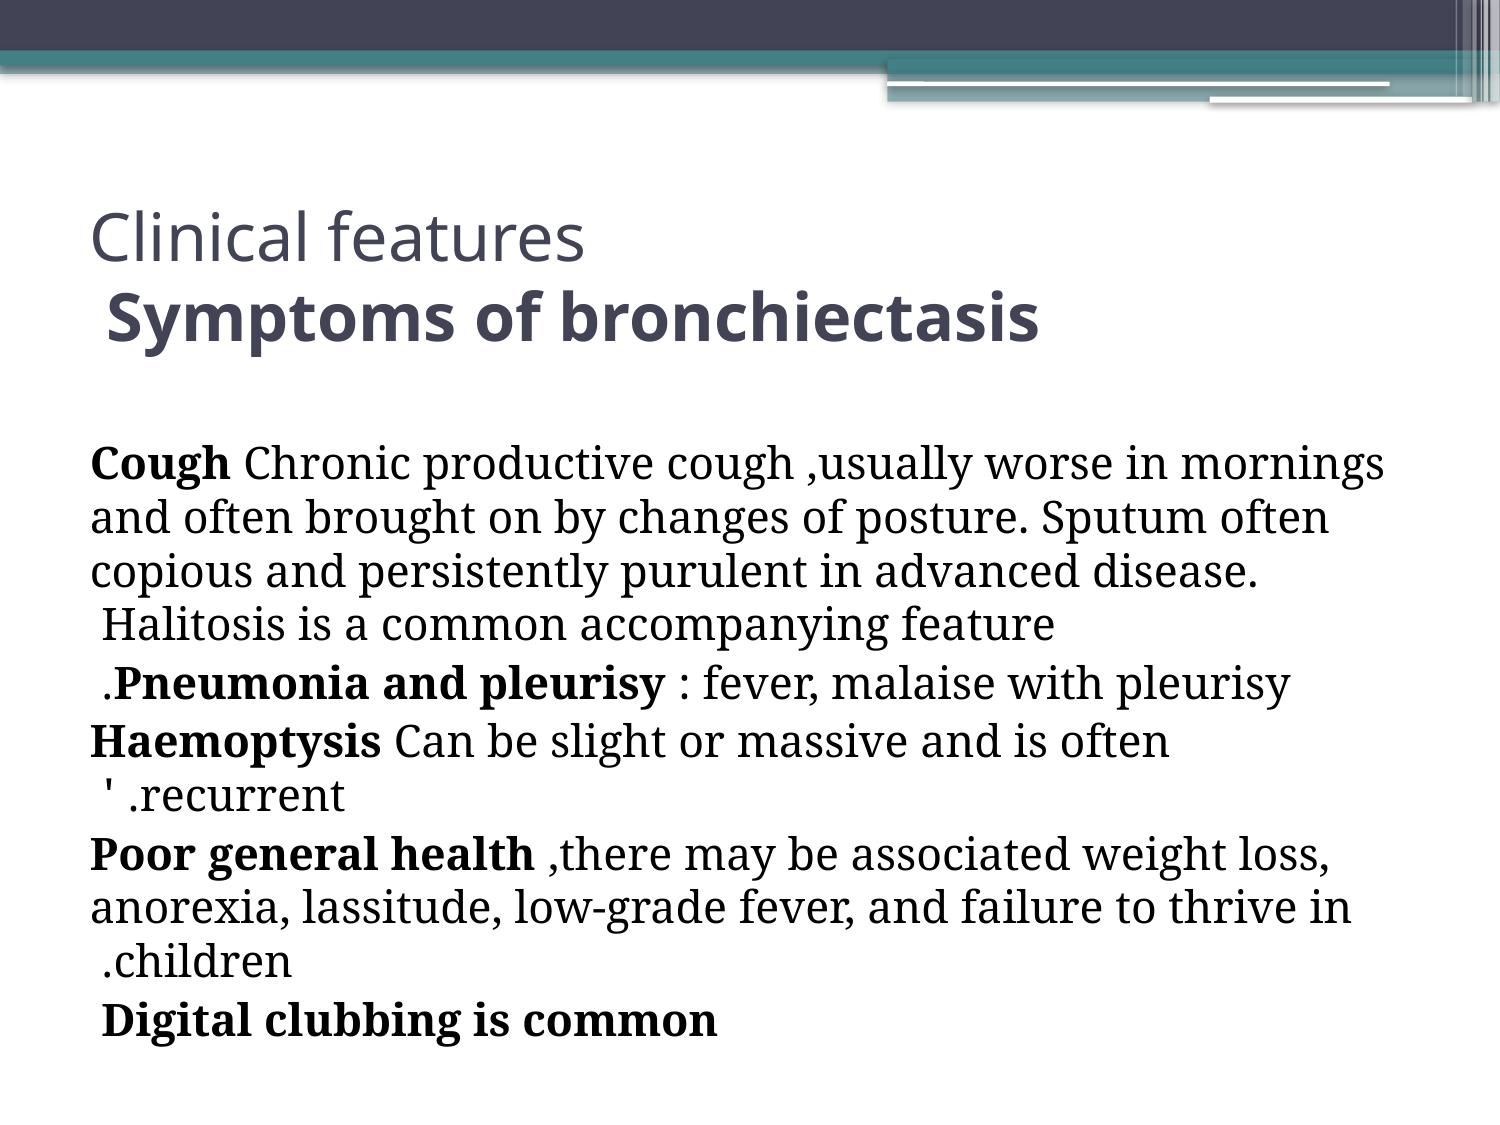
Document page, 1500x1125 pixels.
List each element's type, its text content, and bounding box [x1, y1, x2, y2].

list Cough Chronic productive cough ,usually worse in mornings and often brought on by changes of posture. Sputum often copious and persistently purulent in advanced disease. Halitosis is a common accompanying feature Pneumonia and pleurisy : fever, malaise with pleurisy. Haemoptysis Can be slight or massive and is often recurrent. ' Poor general health ,there may be associated weight loss, anorexia, lassitude, low-grade fever, and failure to thrive in children. Digital clubbing is common [75, 368, 1425, 1079]
title Clinical features Symptoms of bronchiectasis [75, 187, 1425, 363]
